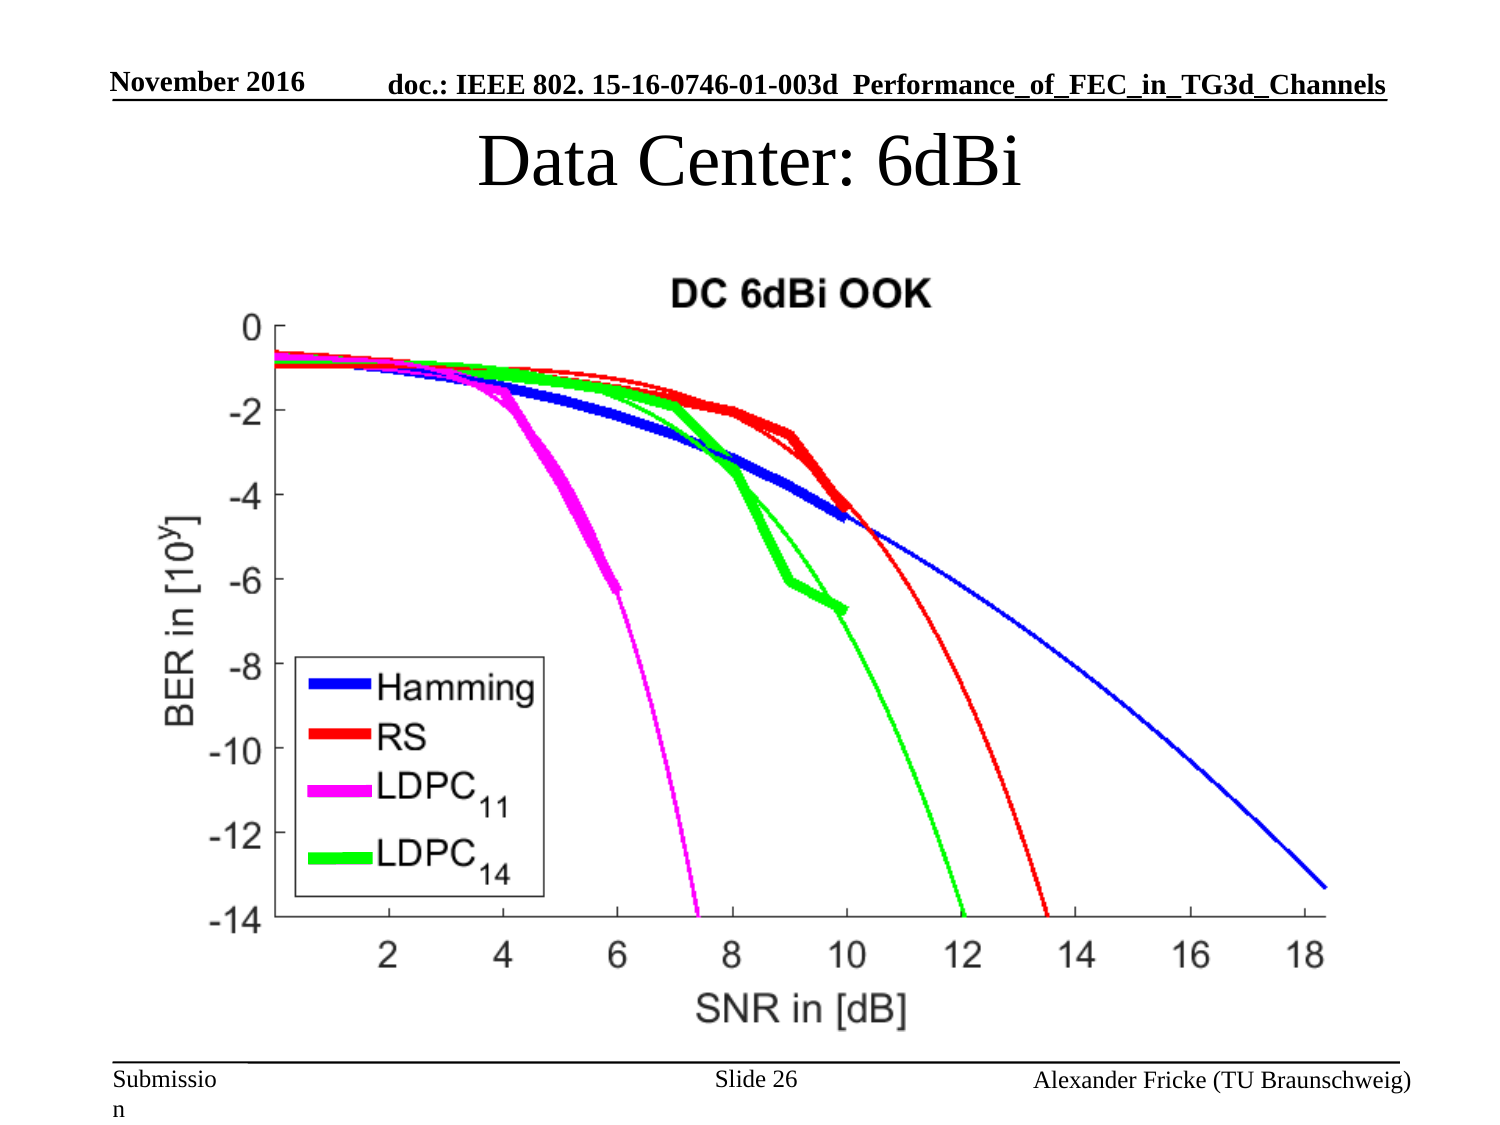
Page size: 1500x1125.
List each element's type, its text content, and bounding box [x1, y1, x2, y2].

slide_number Slide 26 [712, 1061, 800, 1093]
title Data Center: 6dBi [112, 112, 1388, 199]
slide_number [109, 61, 373, 98]
text_box Alexander Fricke (TU Braunschweig) [899, 1063, 1412, 1094]
picture [97, 264, 1457, 1032]
